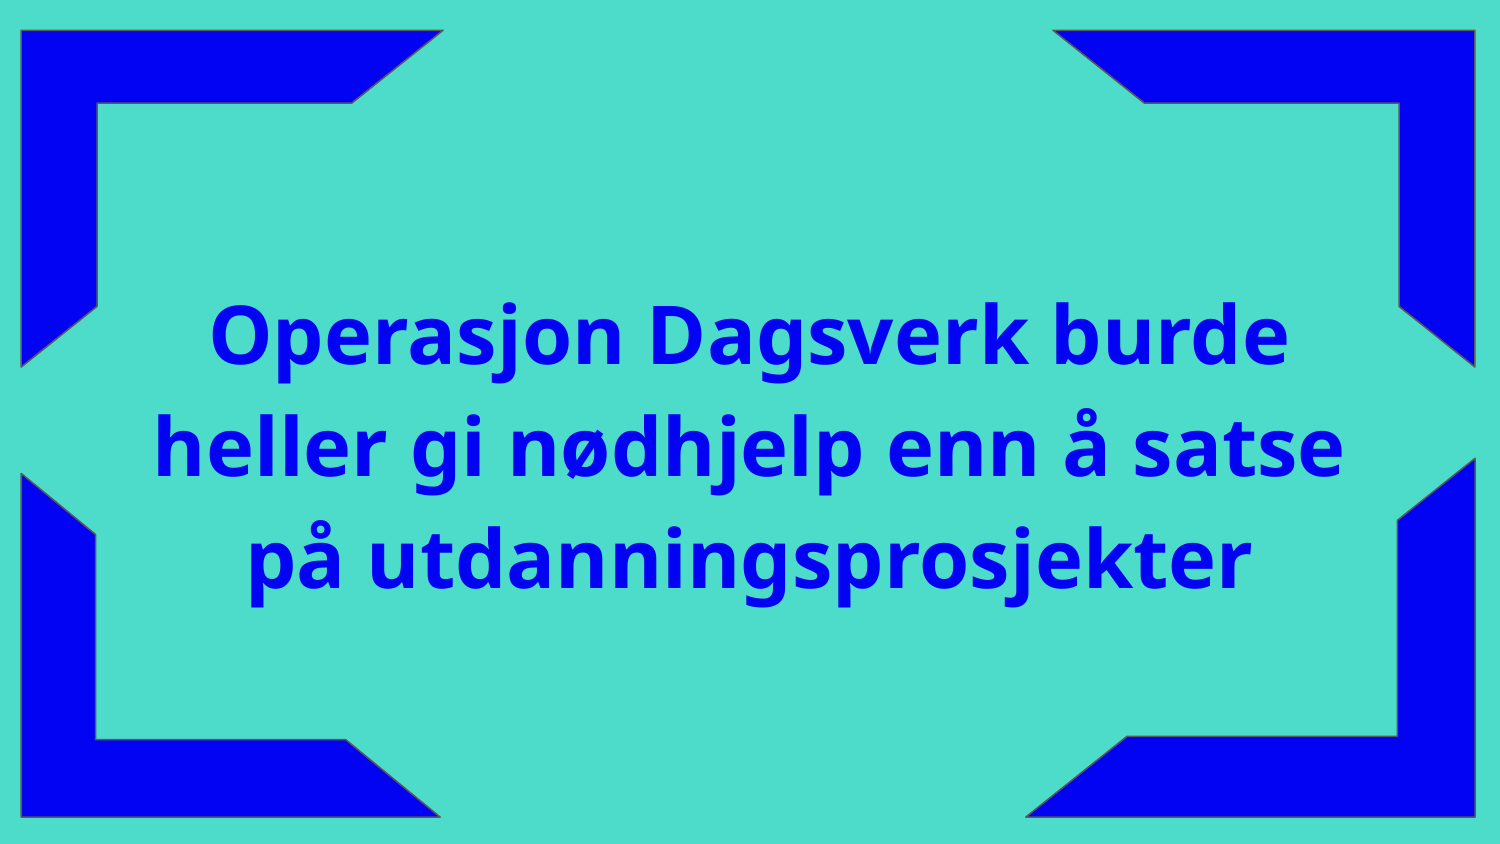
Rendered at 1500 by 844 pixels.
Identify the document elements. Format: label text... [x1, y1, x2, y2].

text_box [1025, 458, 1476, 818]
text_box [21, 30, 444, 368]
text_box [21, 473, 441, 818]
text_box [1053, 30, 1475, 368]
title Operasjon Dagsverk burde heller gi nødhjelp enn å satse på utdanningsprosjekter [106, 253, 1394, 591]
